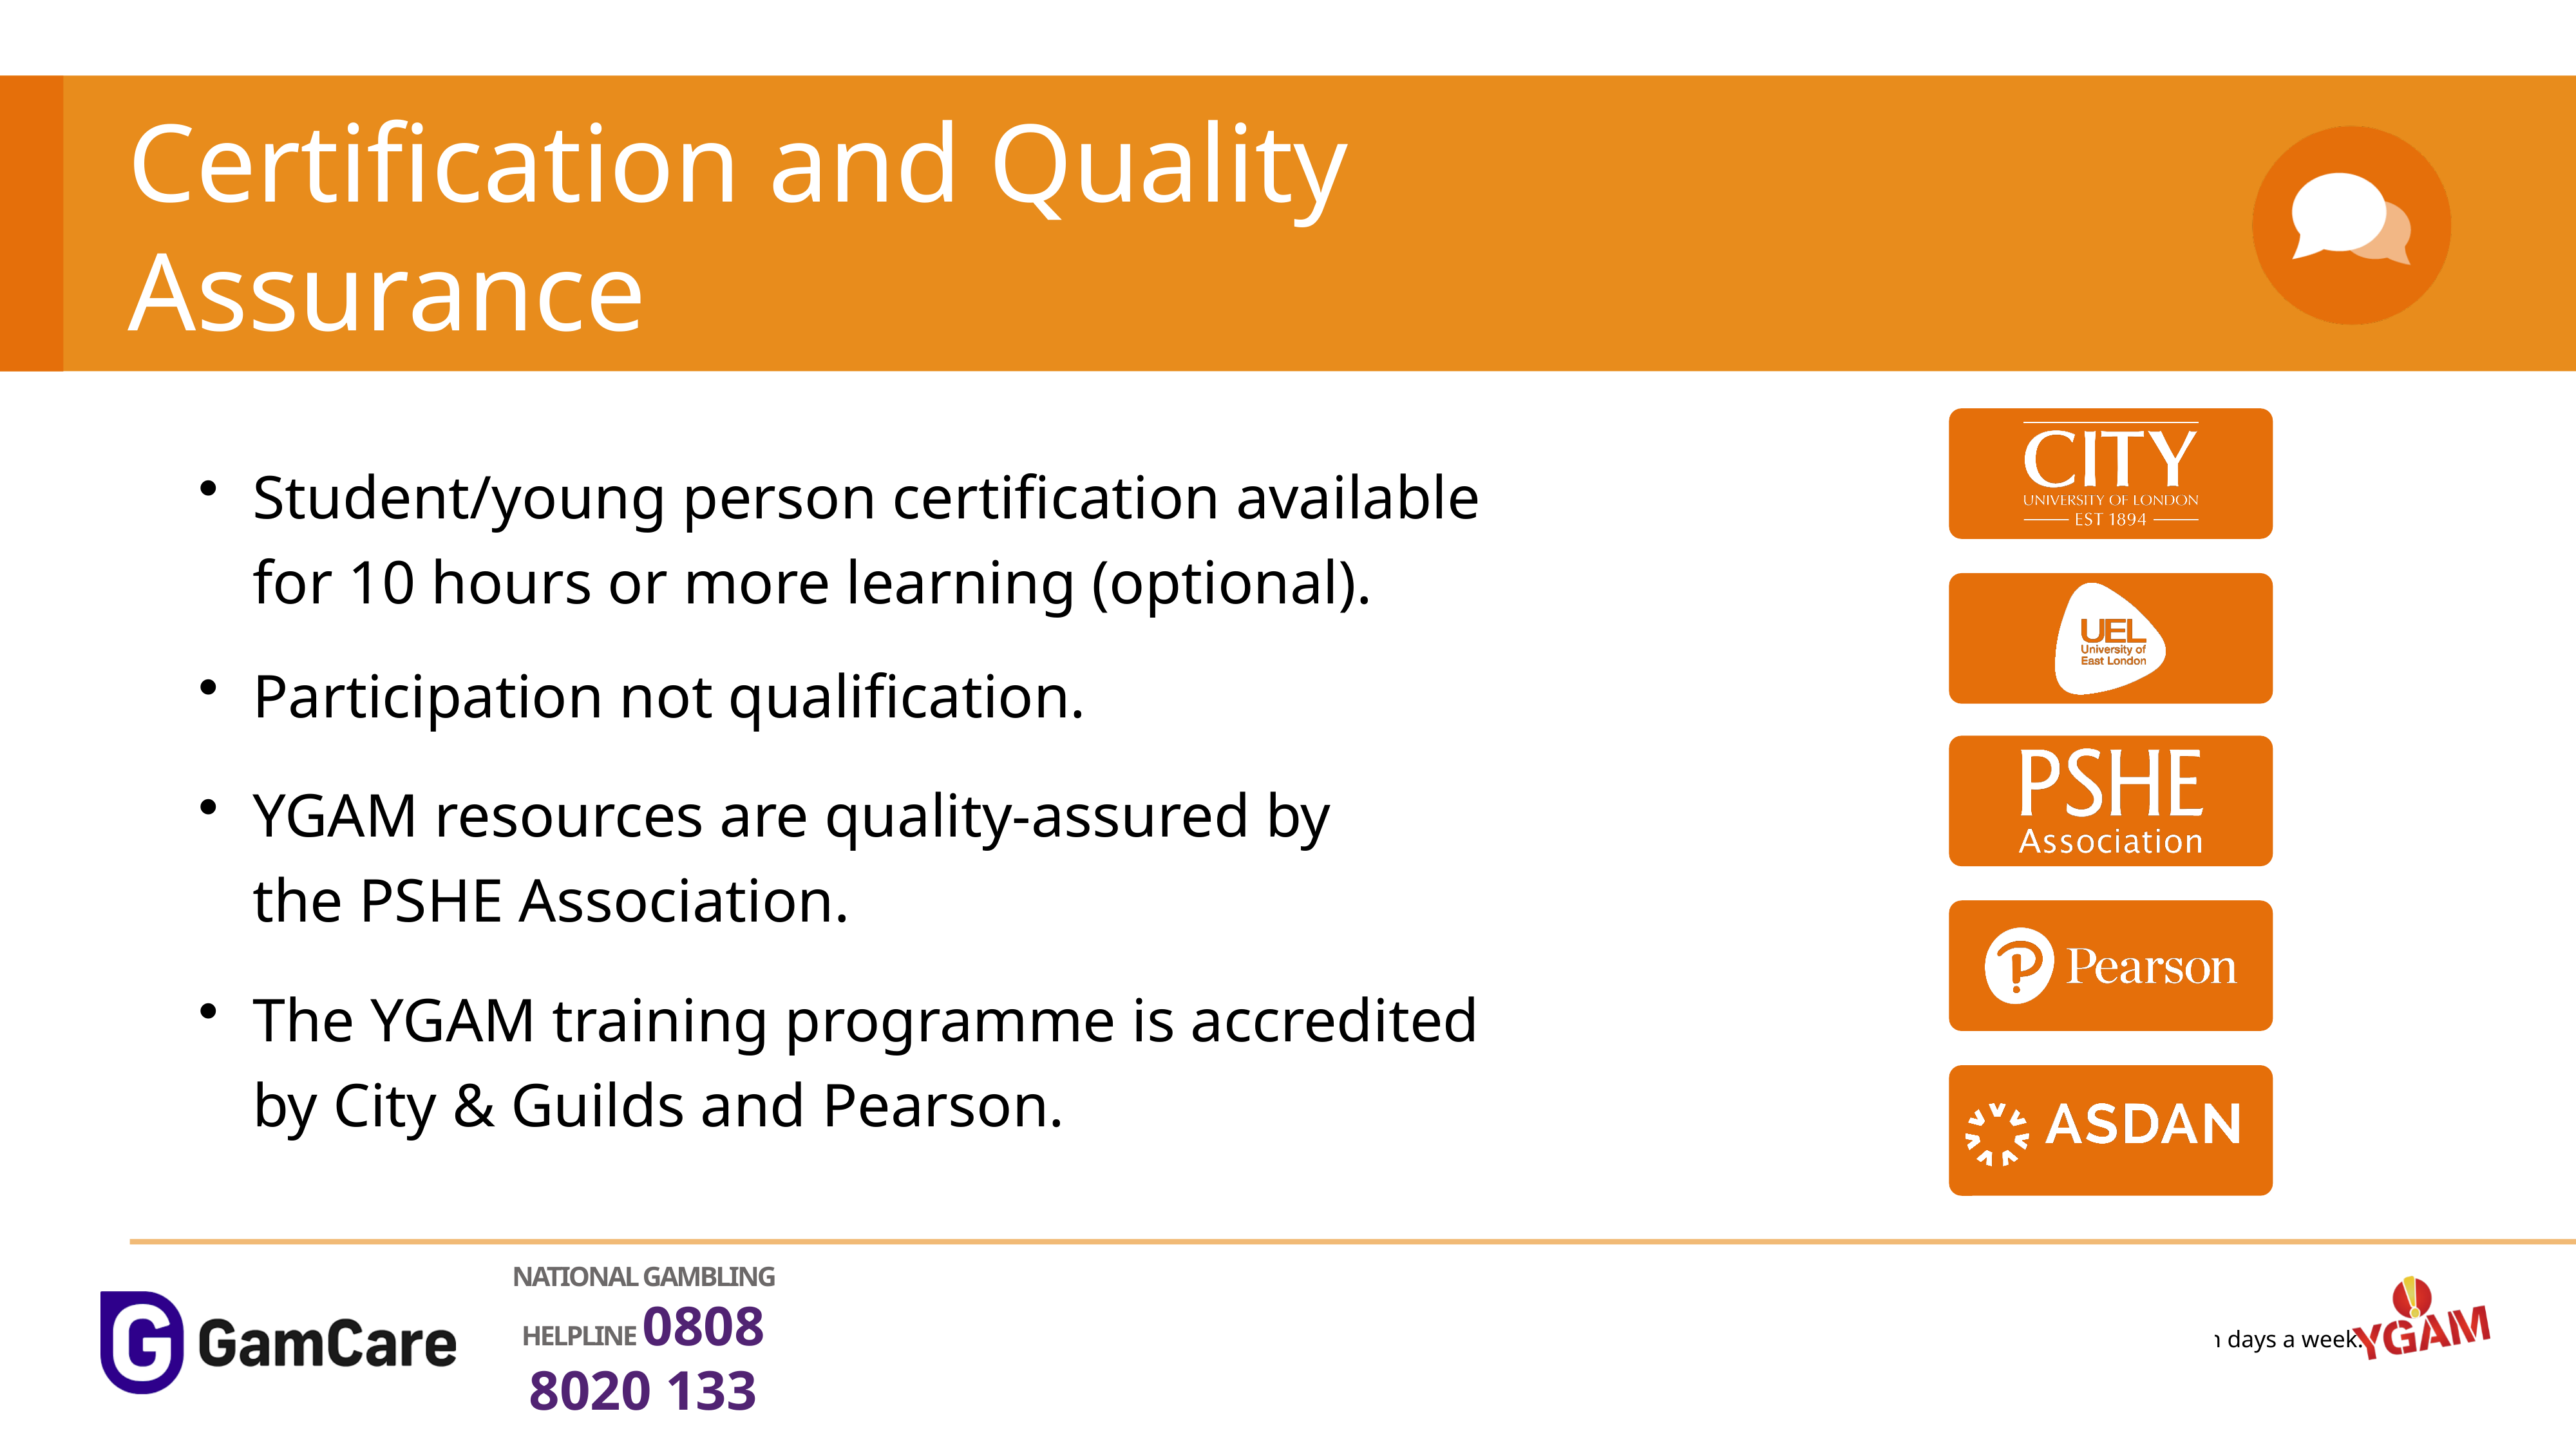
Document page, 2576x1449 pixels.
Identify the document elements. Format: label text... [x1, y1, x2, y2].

picture [2352, 1249, 2490, 1387]
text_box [100, 1269, 2215, 1405]
text_box [58, 413, 2517, 1211]
list Certification and Quality Assurance [120, 143, 1654, 304]
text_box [1949, 408, 2273, 1196]
picture [2234, 108, 2472, 339]
text_box Student/young person certification available for 10 hours or more learning (optional). Participation not qualification. YGAM resources are quality-assured by the PSHE Association. The YGAM training programme is accredited by City & Guilds and Pearson. [191, 437, 1852, 1146]
